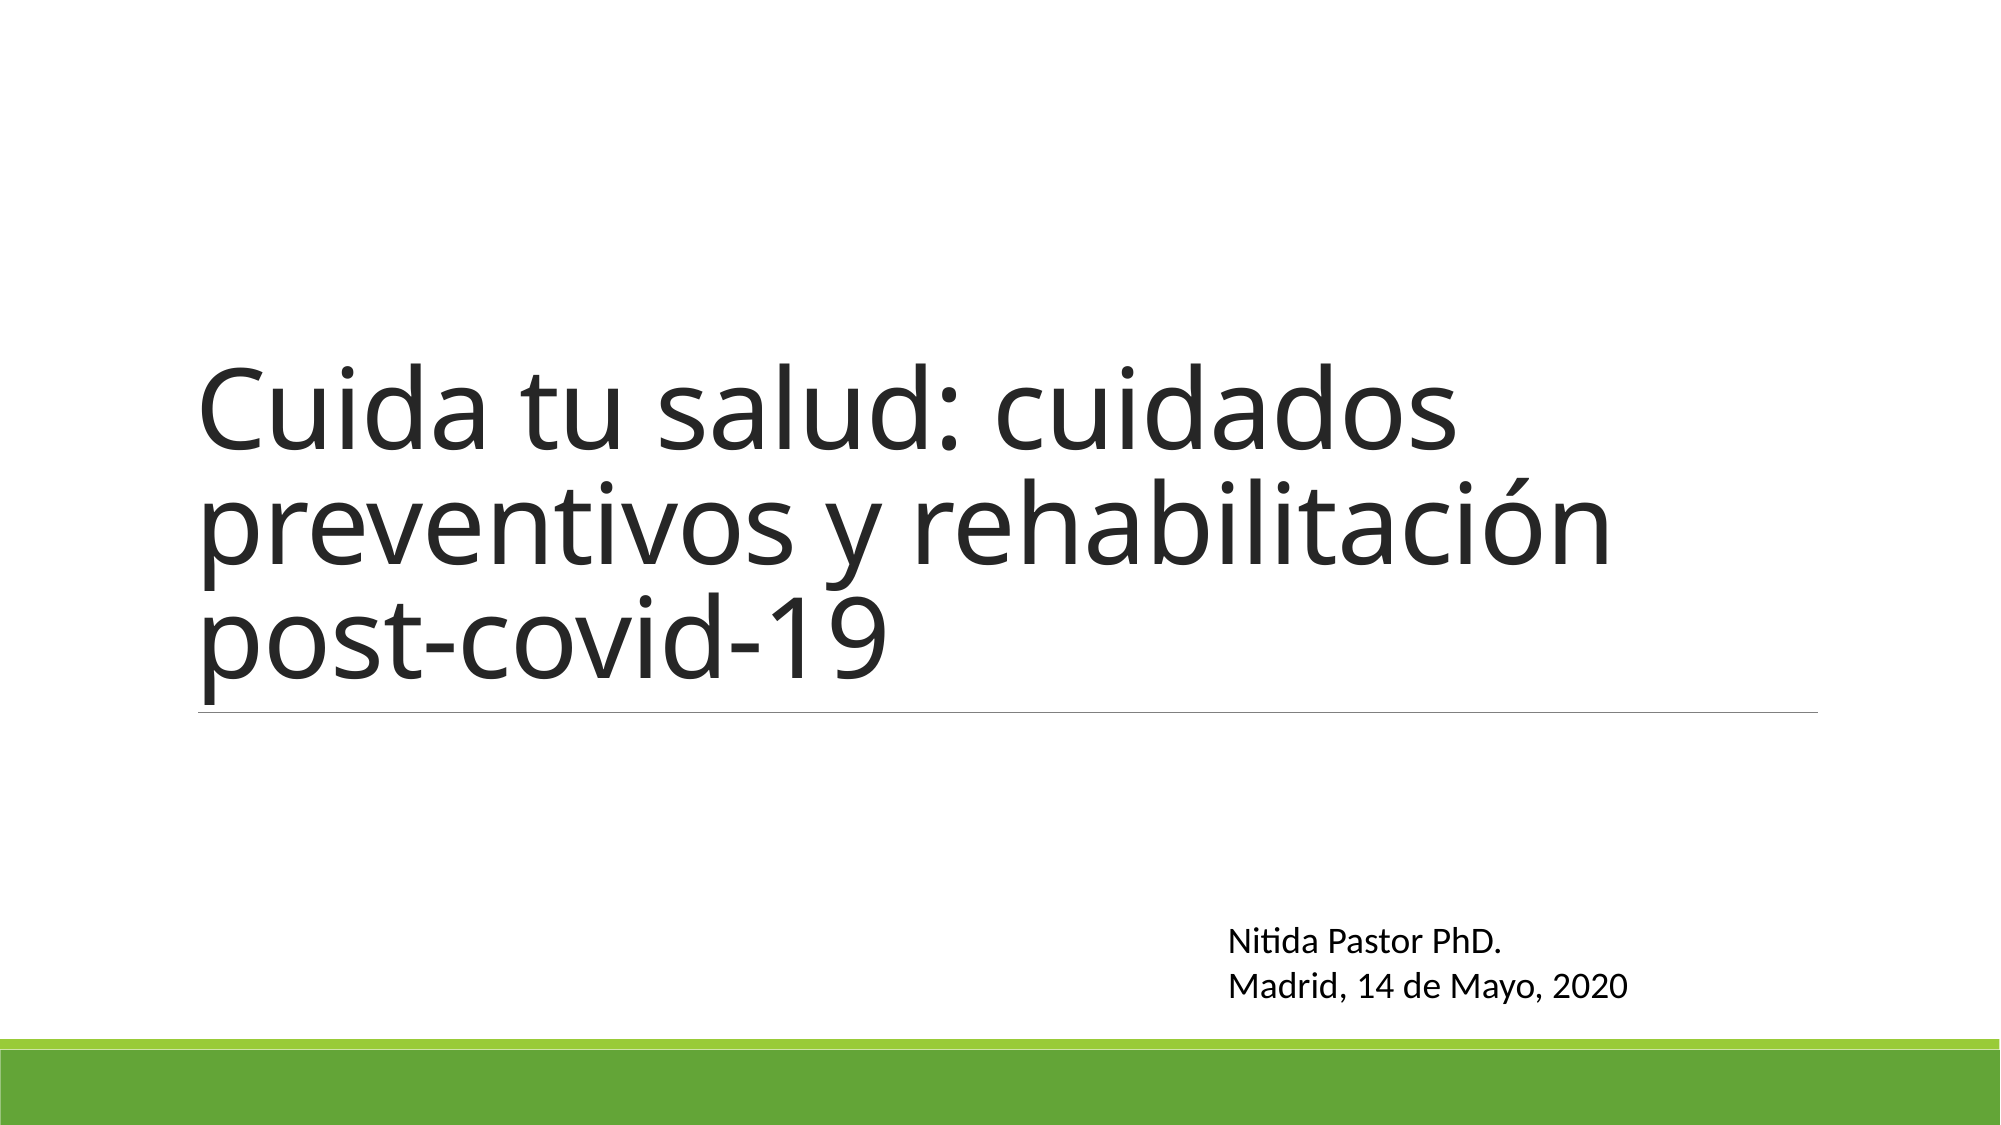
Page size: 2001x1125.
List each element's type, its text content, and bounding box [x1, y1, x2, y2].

text_box Nitida Pastor PhD. Madrid, 14 de Mayo, 2020 [1213, 908, 1856, 1059]
title Cuida tu salud: cuidados preventivos y rehabilitación post-covid-19 [180, 124, 1830, 710]
